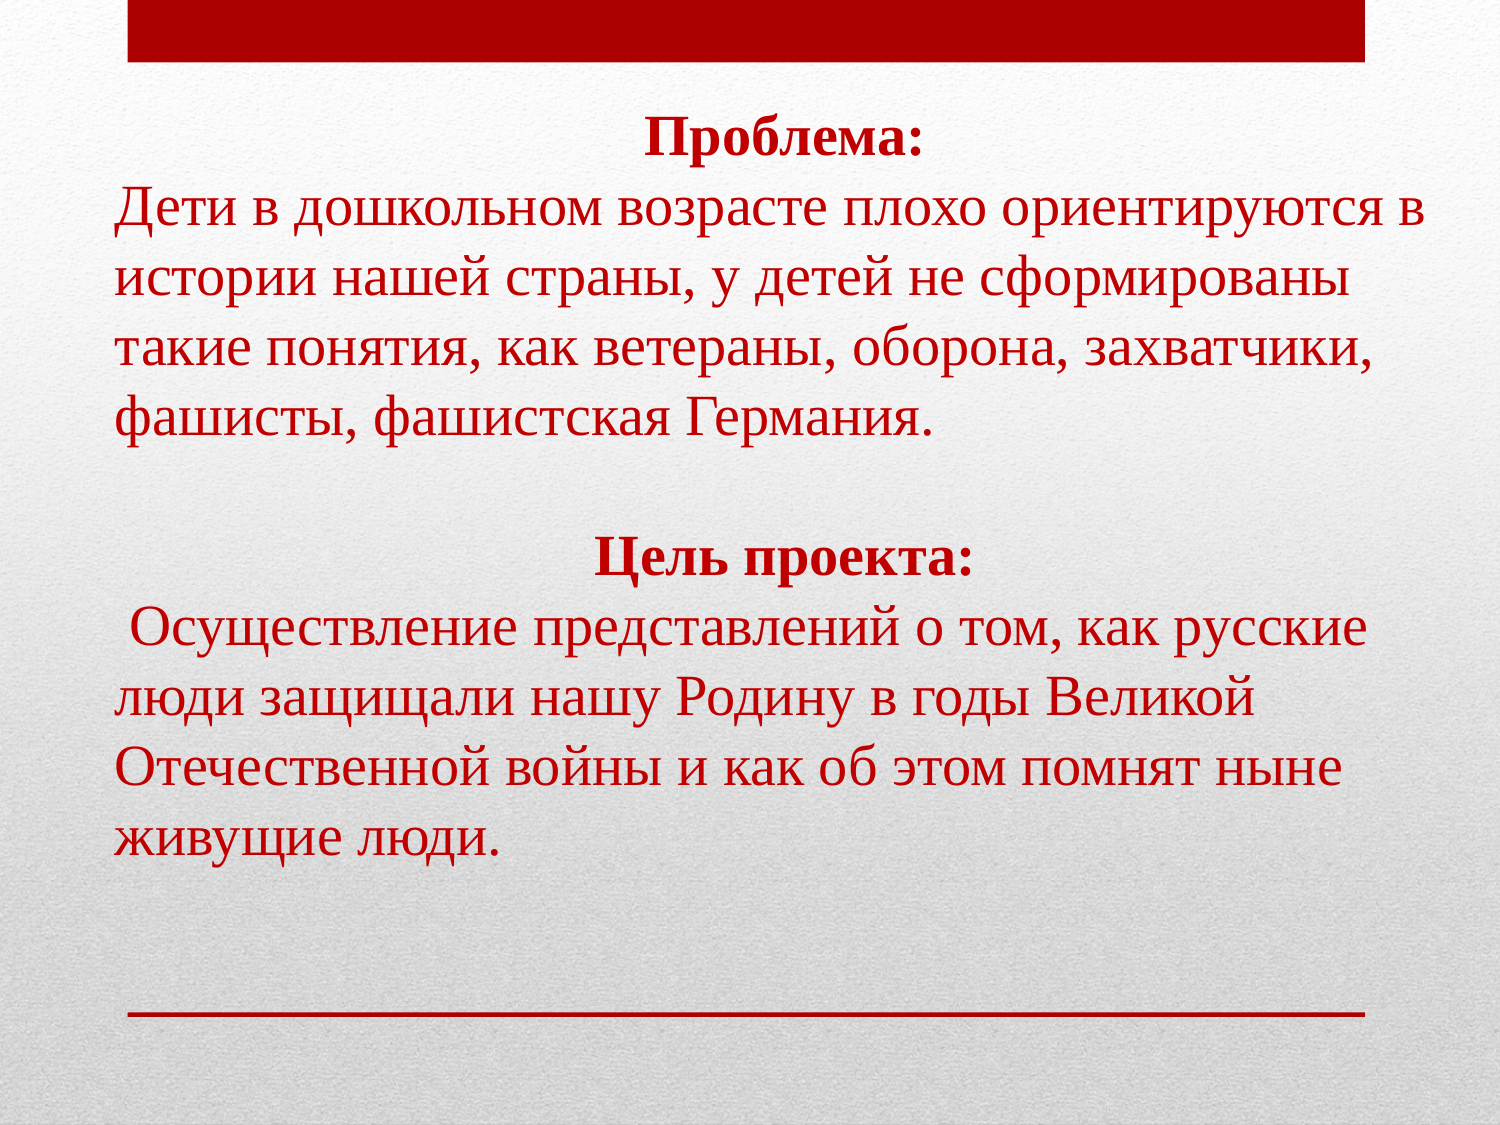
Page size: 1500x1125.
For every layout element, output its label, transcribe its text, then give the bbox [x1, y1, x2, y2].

text_box Проблема: Дети в дошкольном возрасте плохо ориентируются в истории нашей страны, у детей не сформированы такие понятия, как ветераны, оборона, захватчики, фашисты, фашистская Германия. Цель проекта: Осуществление представлений о том, как русские люди защищали нашу Родину в годы Великой Отечественной войны и как об этом помнят ныне живущие люди. [100, 90, 1471, 875]
